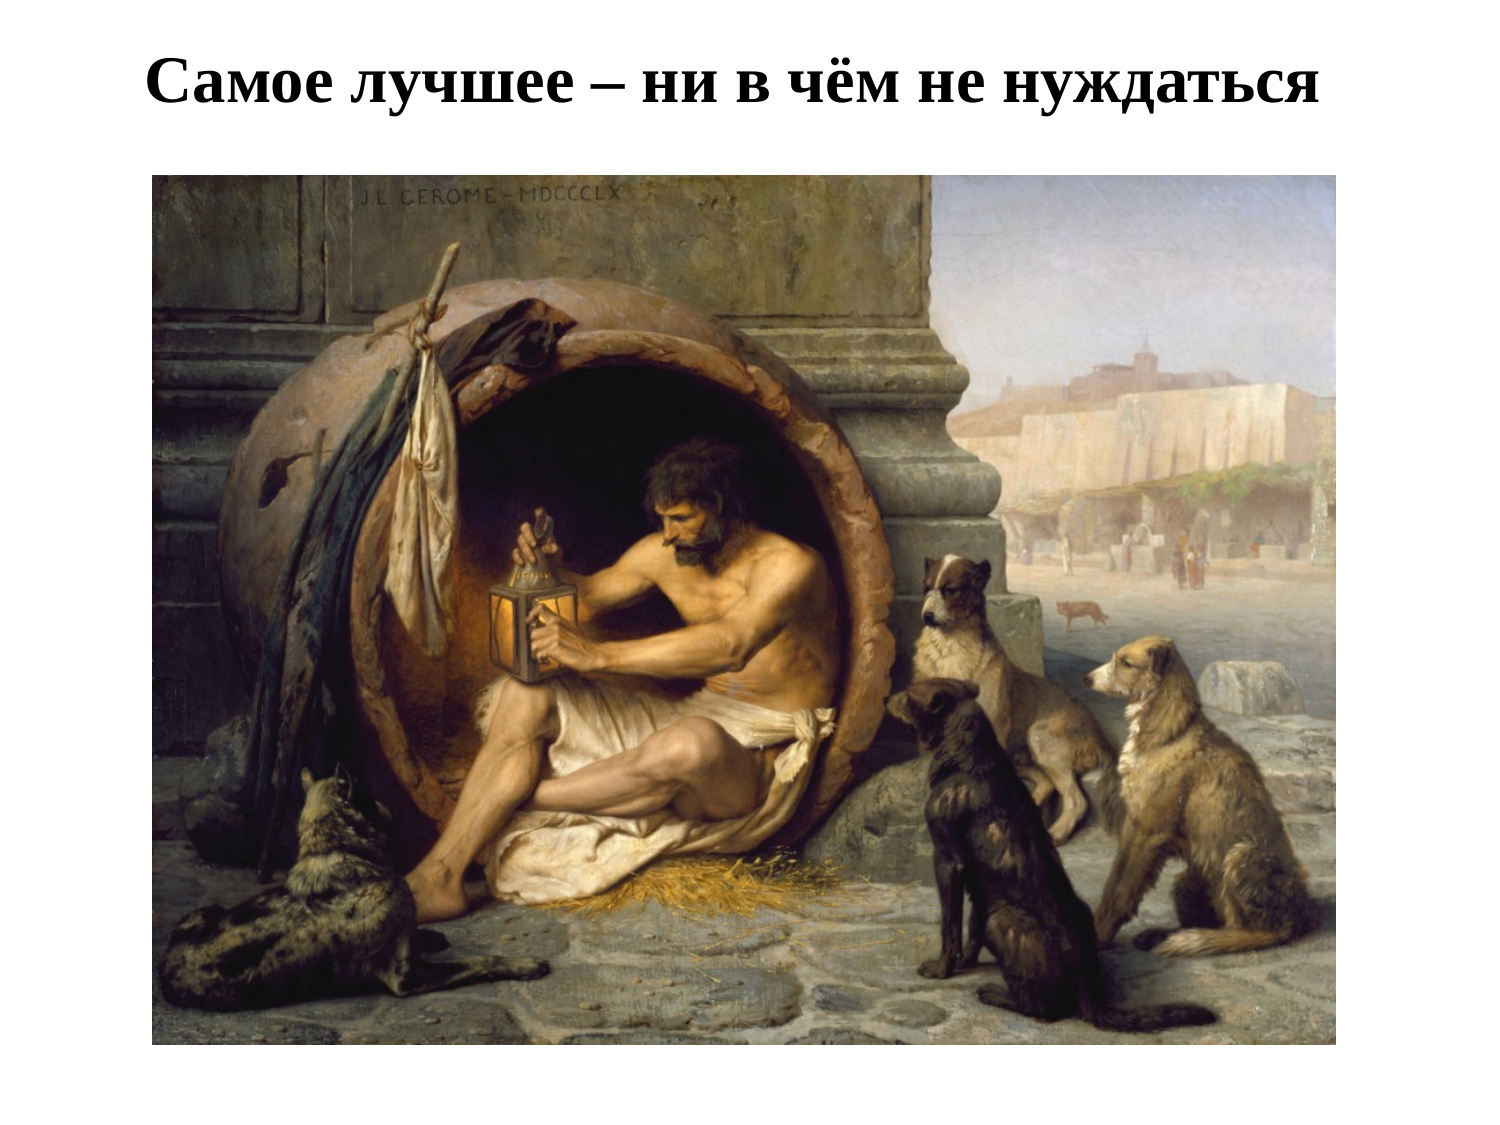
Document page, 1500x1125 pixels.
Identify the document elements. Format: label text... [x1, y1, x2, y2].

picture [152, 175, 1336, 1045]
title Самое лучшее – ни в чём не нуждаться [58, 0, 1409, 153]
